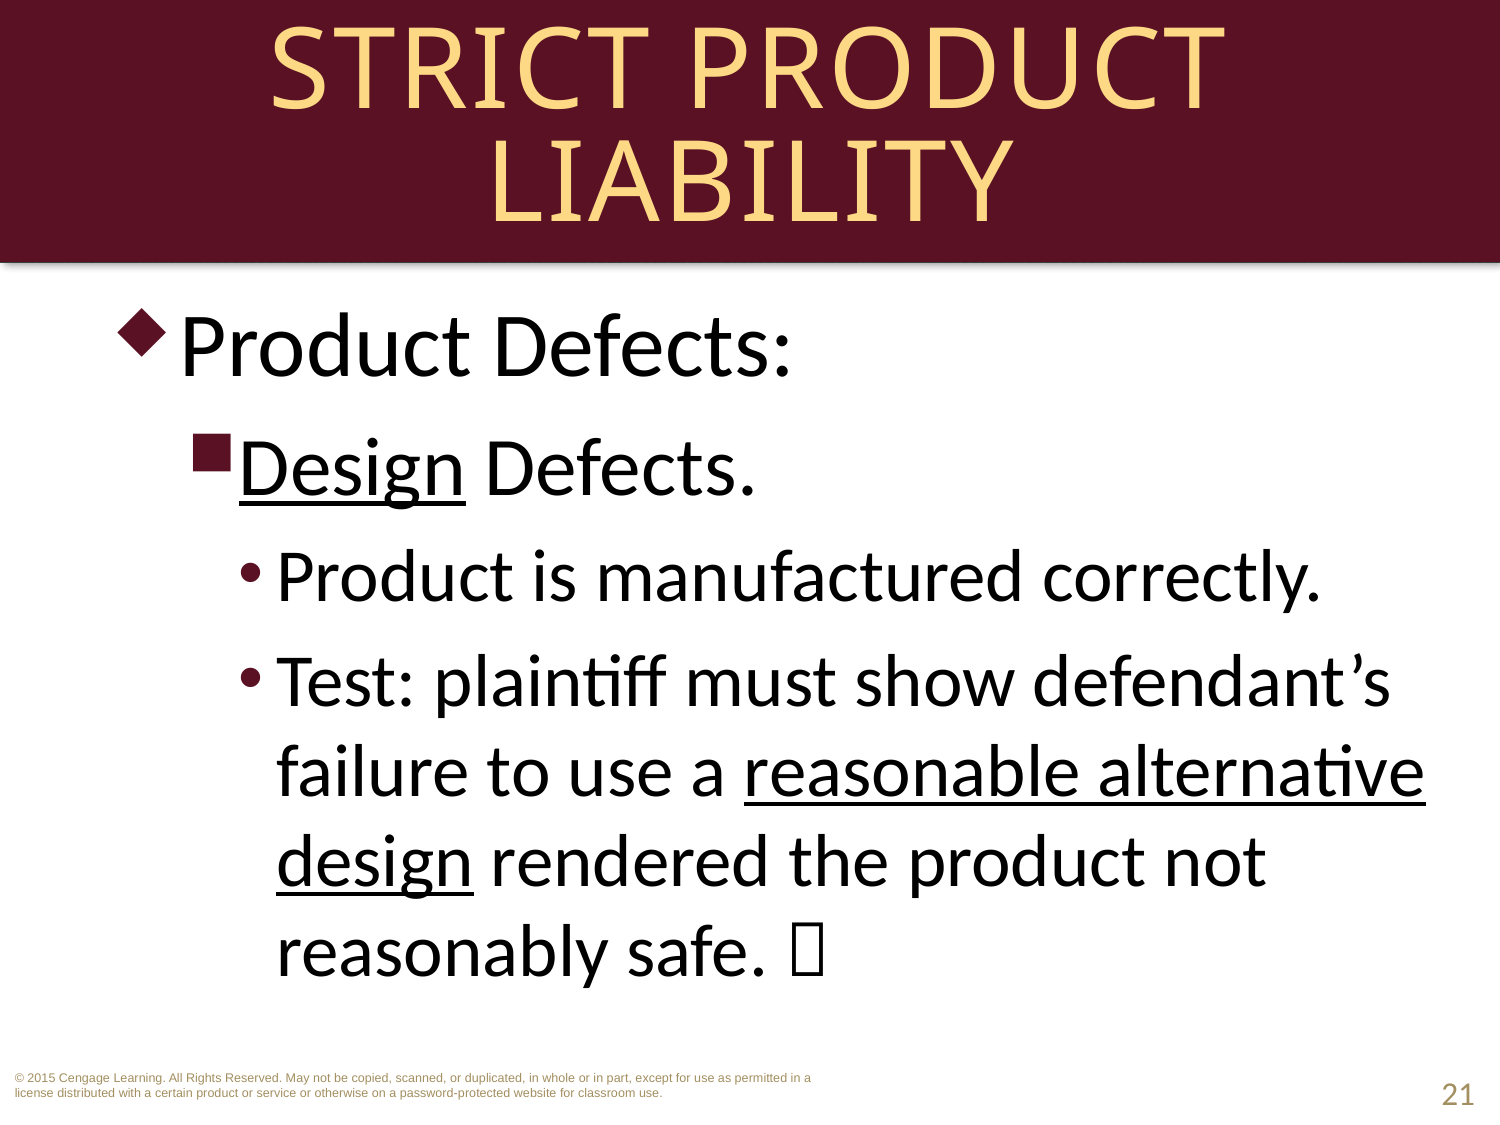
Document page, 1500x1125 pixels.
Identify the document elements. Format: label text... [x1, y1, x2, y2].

list Product Defects: Design Defects. Product is manufactured correctly. Test: plaintiff must show defendant’s failure to use a reasonable alternative design rendered the product not reasonably safe.  [74, 277, 1500, 1051]
slide_number 21 [1325, 1069, 1475, 1120]
title Strict Product Liability [0, 0, 1500, 263]
